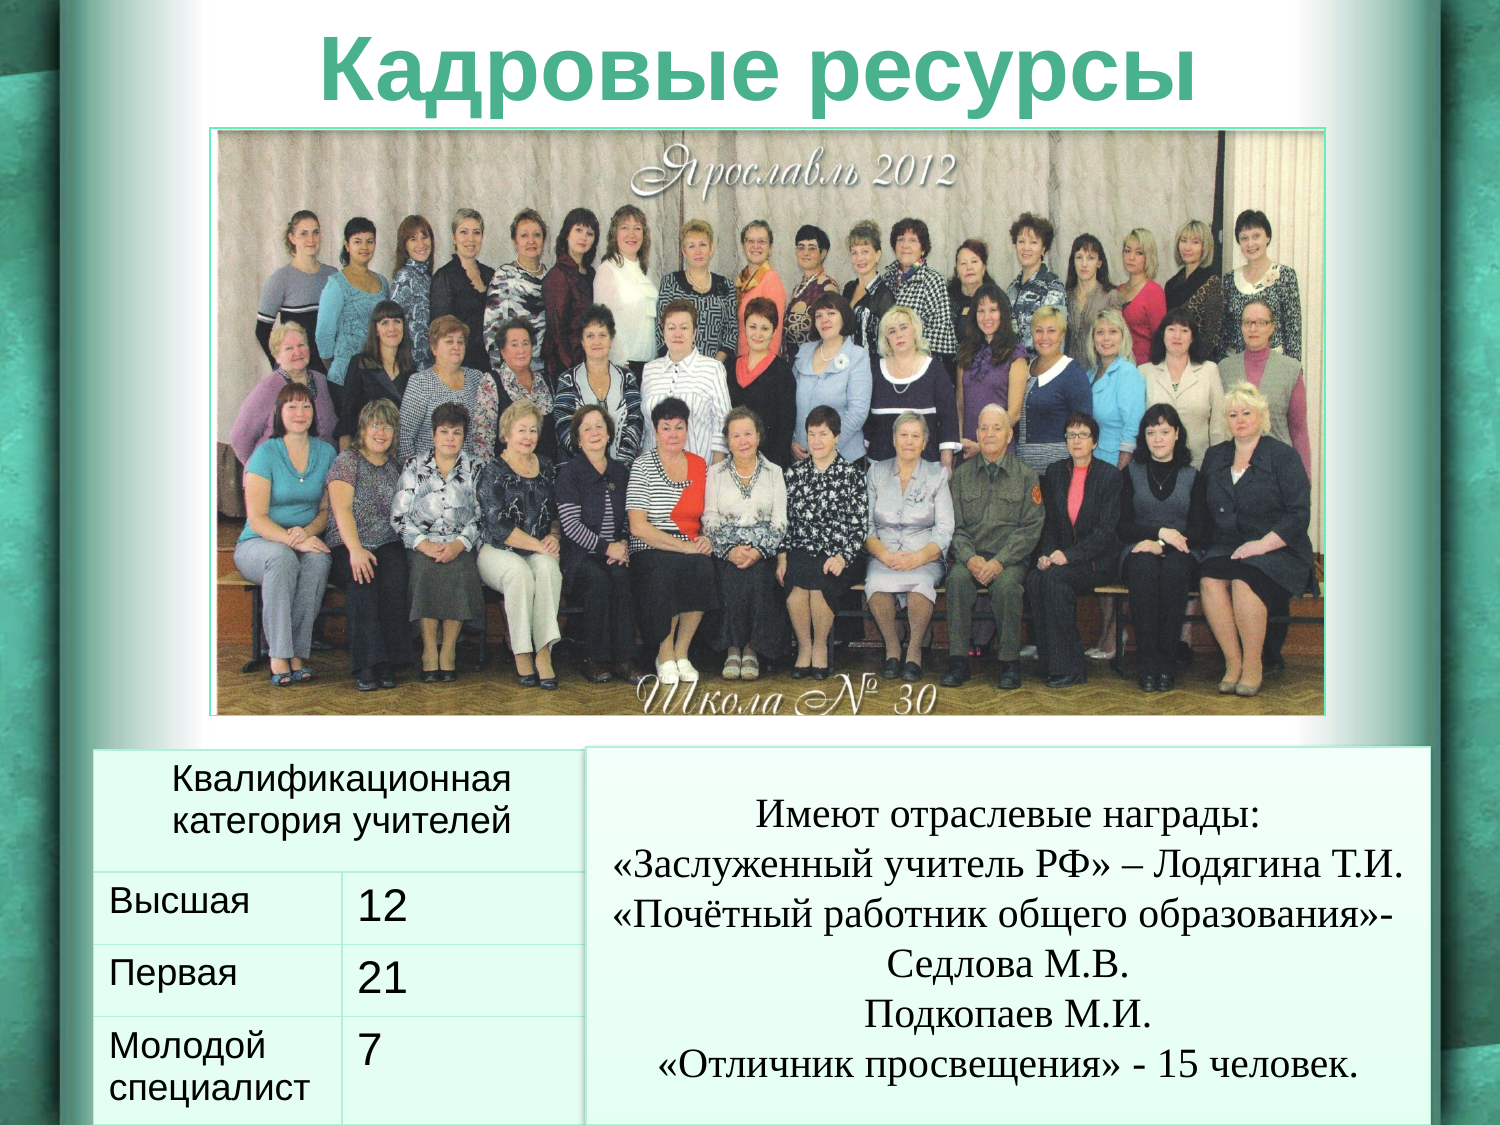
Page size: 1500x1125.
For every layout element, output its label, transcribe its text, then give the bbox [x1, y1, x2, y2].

table_cell Молодой специалист [94, 1017, 341, 1124]
table_cell Высшая [94, 873, 341, 944]
title Кадровые ресурсы [124, 15, 1394, 113]
text_box Имеют отраслевые награды: «Заслуженный учитель РФ» – Лодягина Т.И. «Почётный работник общего образования»- Седлова М.В. Подкопаев М.И. «Отличник просвещения» - 15 человек. [585, 746, 1431, 1125]
table_cell 7 [343, 1017, 580, 1124]
picture [0, 0, 1500, 1125]
table_header Квалификационная категория учителей [94, 751, 580, 871]
table_cell 12 [343, 873, 580, 944]
table_cell 21 [343, 945, 580, 1016]
table_cell Первая [94, 945, 341, 1016]
